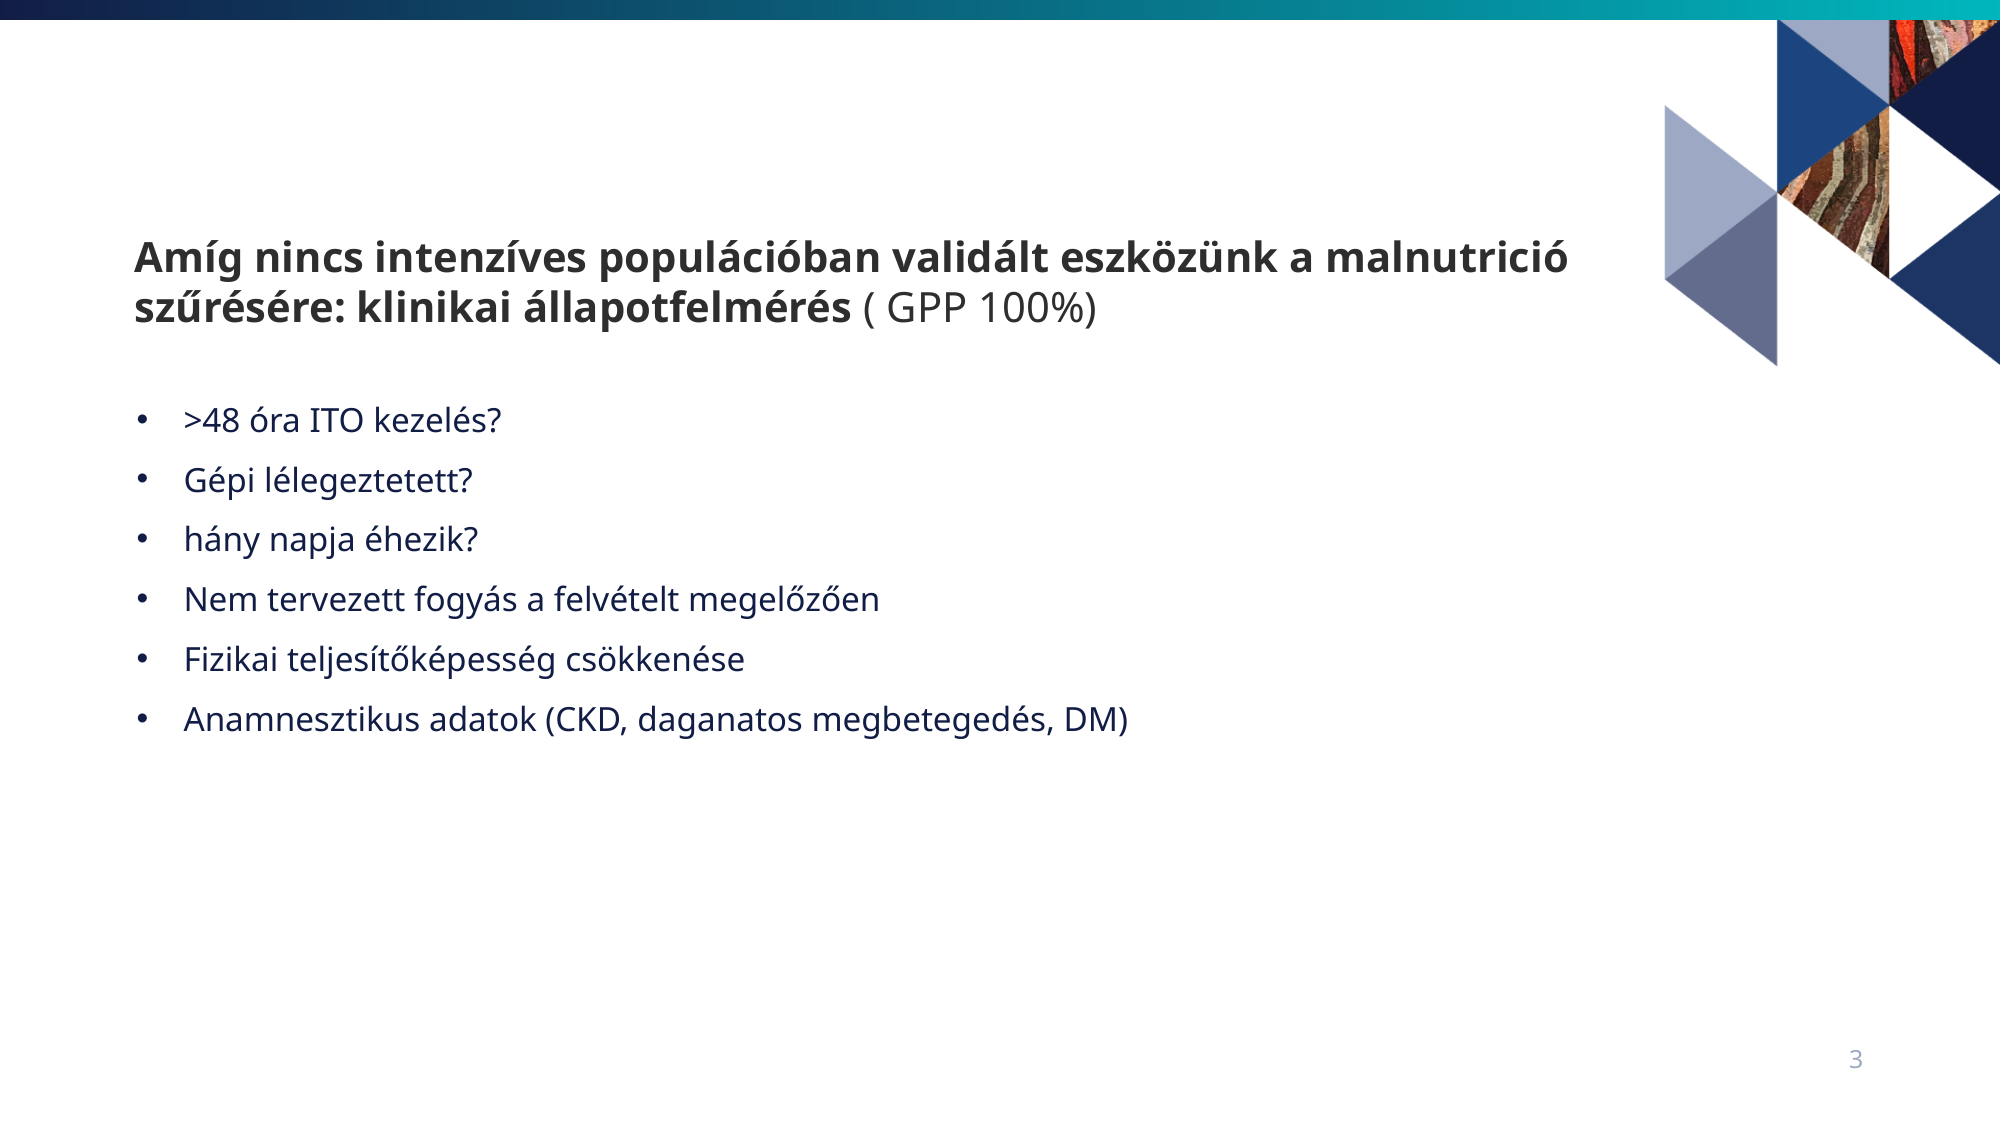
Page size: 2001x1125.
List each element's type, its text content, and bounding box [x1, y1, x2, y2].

text_box Amíg nincs intenzíves populációban validált eszközünk a malnutrició szűrésére: klinikai állapotfelmérés ( GPP 100%) [119, 222, 1609, 338]
text_box [0, 0, 1661, 20]
text_box 3 [1720, 1006, 1879, 1082]
picture [1663, 0, 2000, 367]
text_box >48 óra ITO kezelés? Gépi lélegeztetett? hány napja éhezik? Nem tervezett fogyás a felvételt megelőzően Fizikai teljesítőképesség csökkenése Anamnesztikus adatok (CKD, daganatos megbetegedés, DM) [121, 371, 1779, 746]
